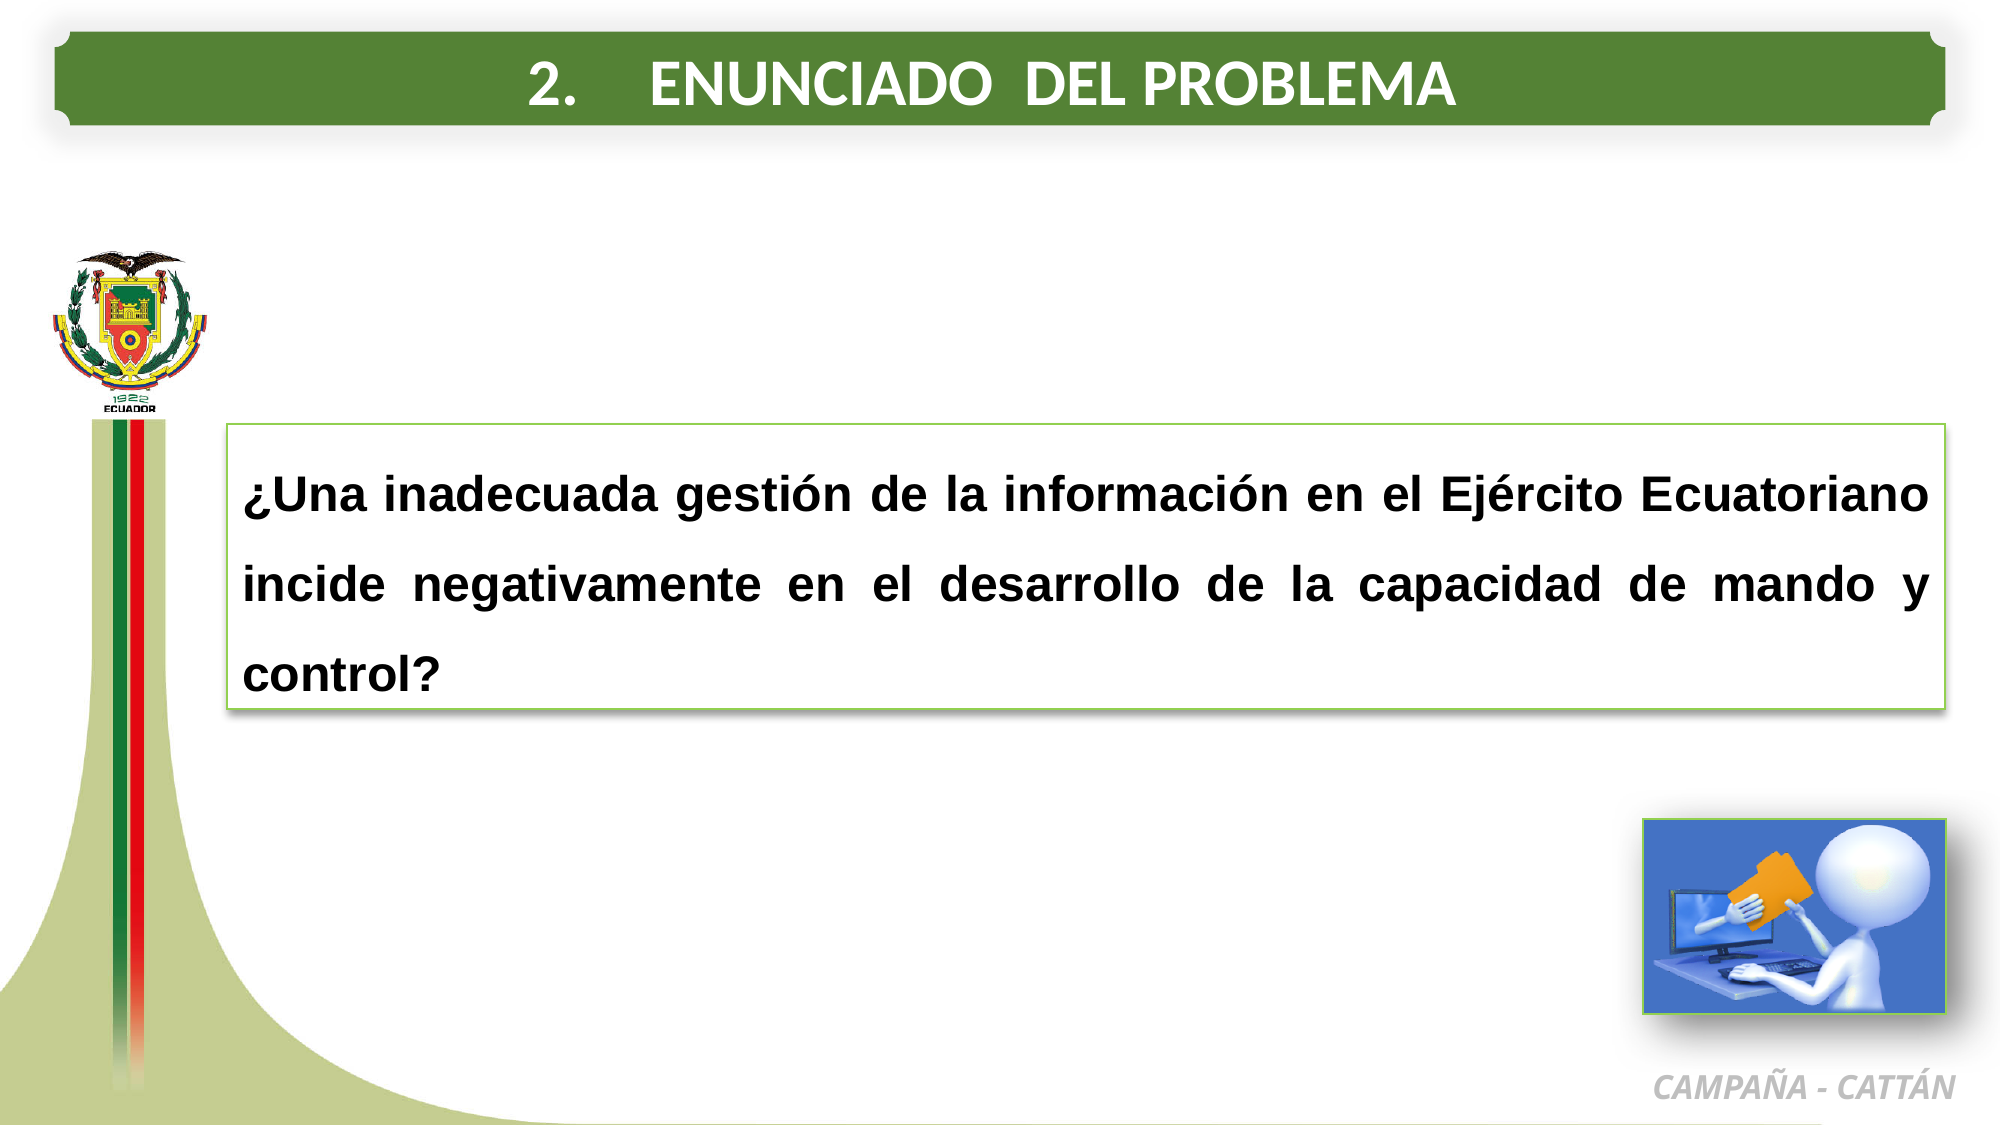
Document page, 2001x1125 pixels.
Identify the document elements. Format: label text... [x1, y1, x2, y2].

text_box CAMPAÑA - CATTÁN [1637, 1058, 1972, 1114]
text_box ENUNCIADO DEL PROBLEMA [53, 30, 1947, 127]
picture [0, 0, 2001, 1125]
text_box ¿Una inadecuada gestión de la información en el Ejército Ecuatoriano incide negativamente en el desarrollo de la capacidad de mando y control? [226, 423, 1946, 710]
